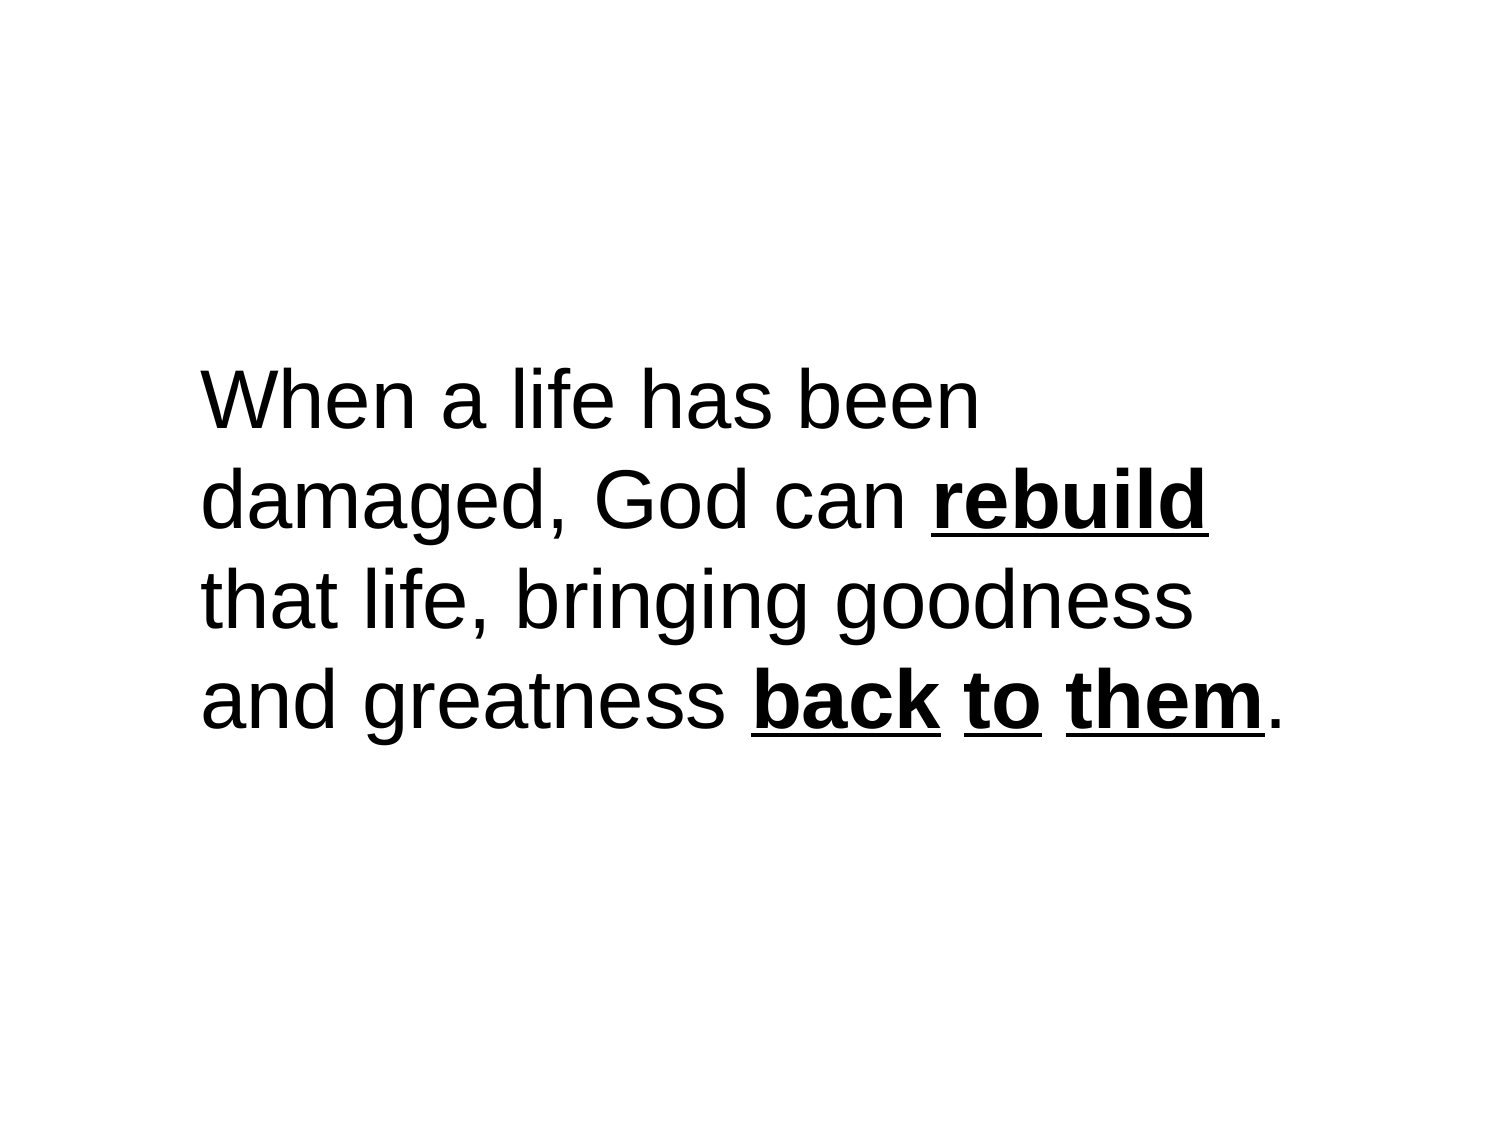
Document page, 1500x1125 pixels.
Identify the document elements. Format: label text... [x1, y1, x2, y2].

text_box When a life has been damaged, God can rebuild that life, bringing goodness and greatness back to them. [185, 337, 1344, 753]
